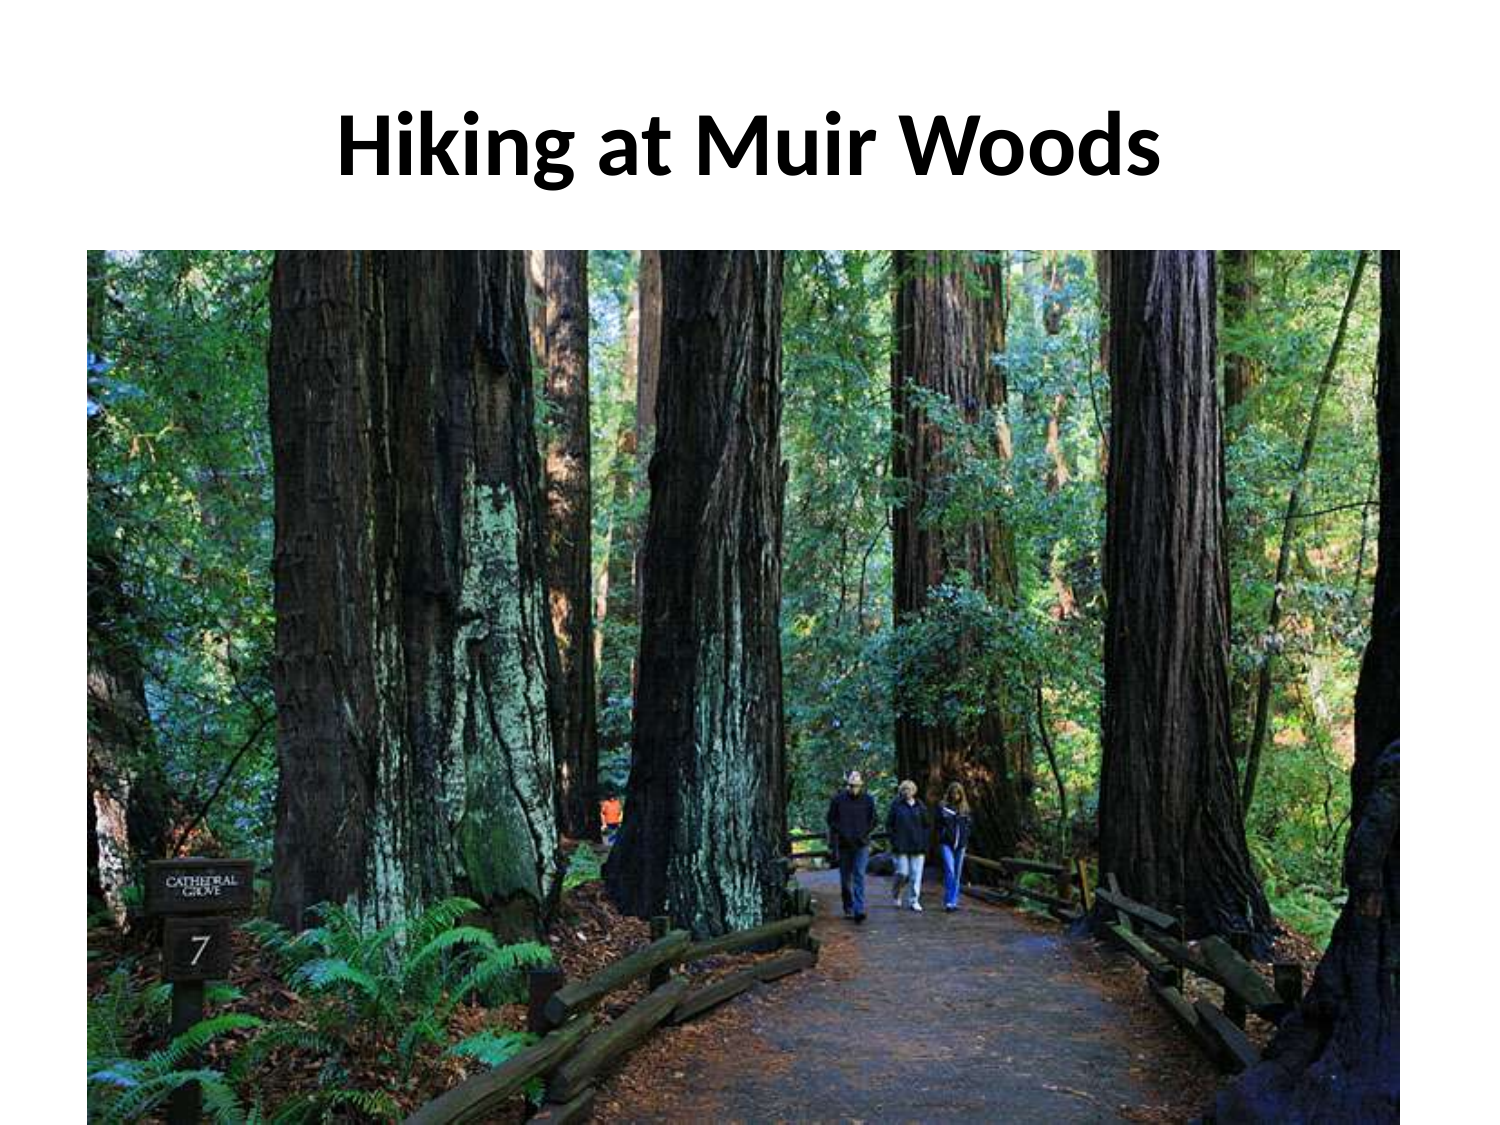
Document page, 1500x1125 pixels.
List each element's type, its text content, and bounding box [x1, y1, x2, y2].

picture [87, 250, 1401, 1125]
title Hiking at Muir Woods [75, 45, 1425, 233]
